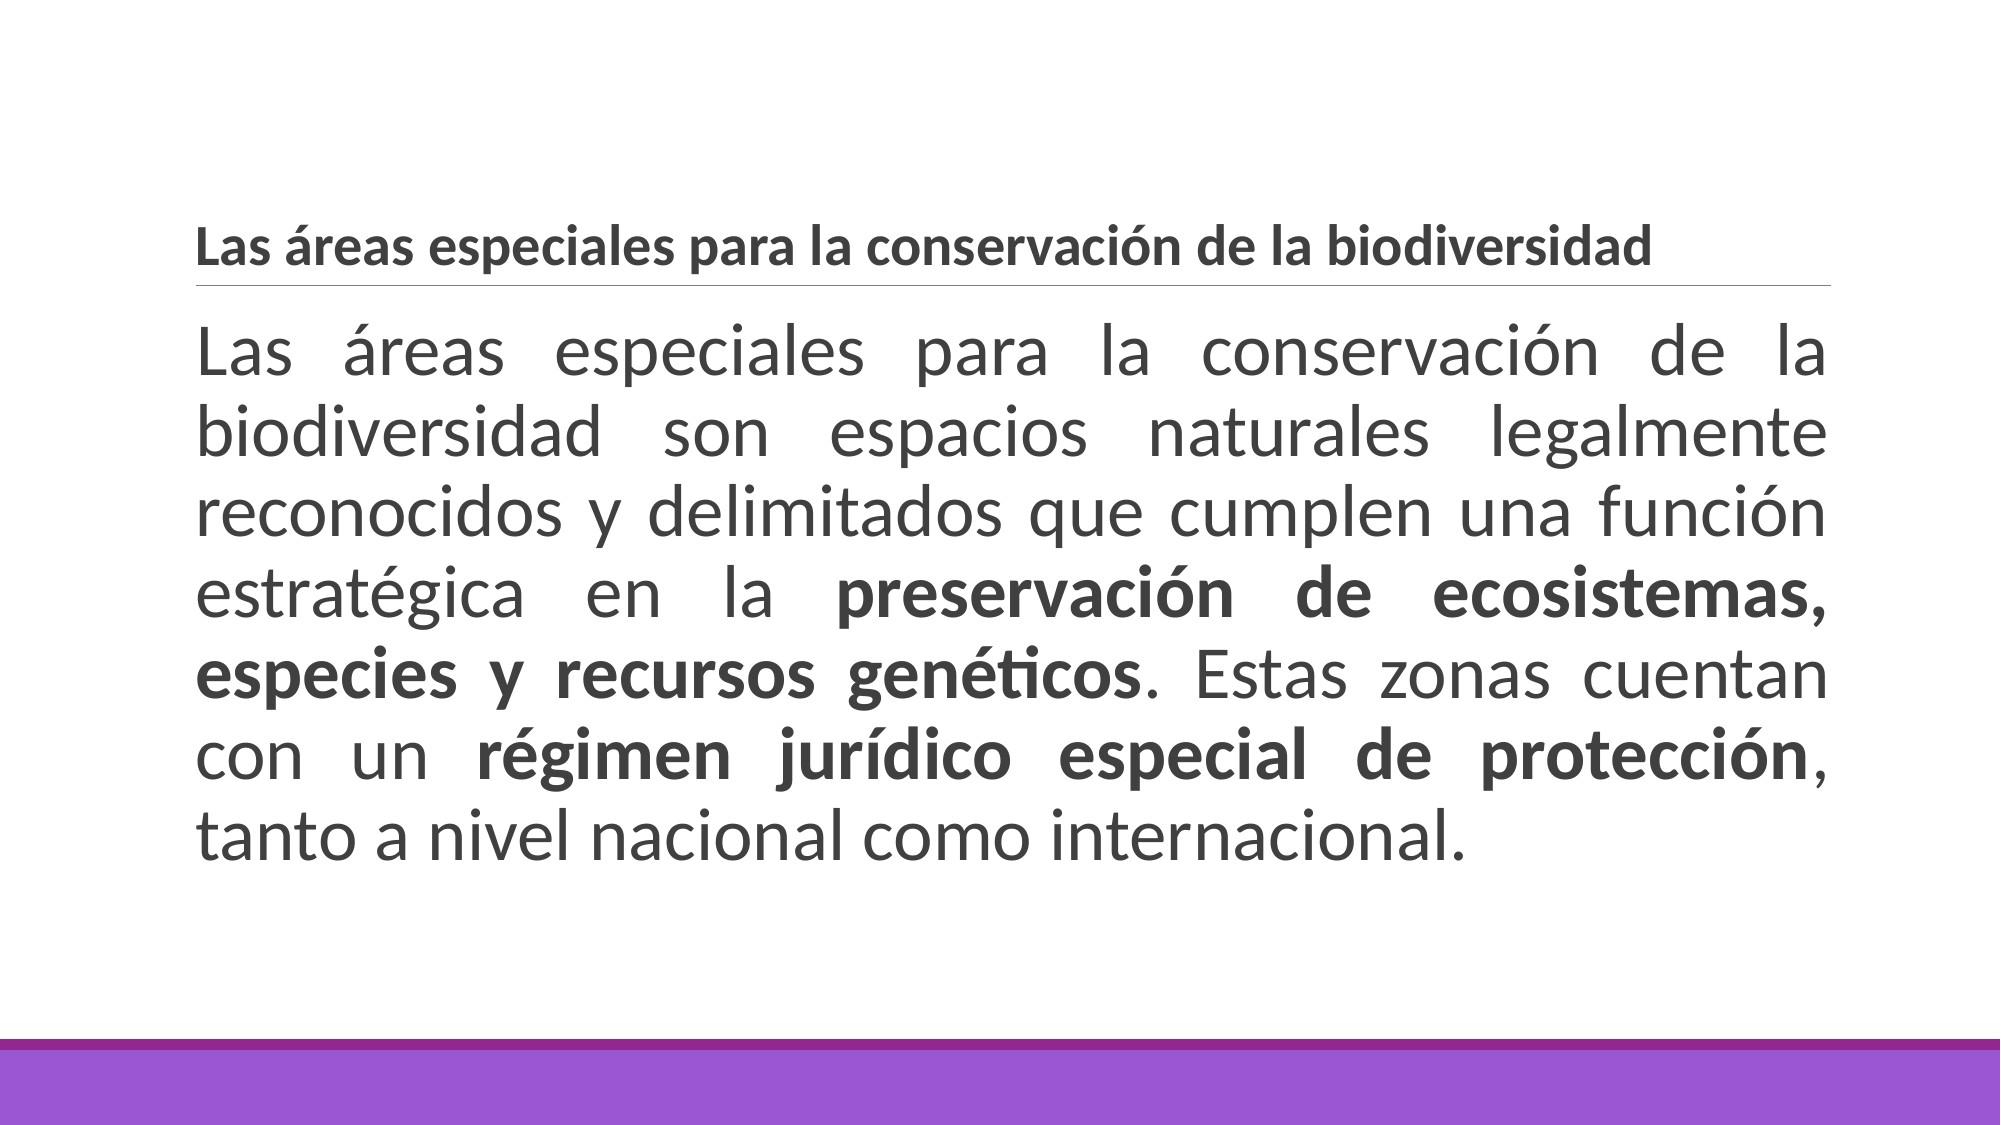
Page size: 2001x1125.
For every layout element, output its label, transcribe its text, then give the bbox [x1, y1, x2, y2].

title Las áreas especiales para la conservación de la biodiversidad [180, 47, 1830, 285]
list Las áreas especiales para la conservación de la biodiversidad son espacios naturales legalmente reconocidos y delimitados que cumplen una función estratégica en la preservación de ecosistemas, especies y recursos genéticos. Estas zonas cuentan con un régimen jurídico especial de protección, tanto a nivel nacional como internacional. [180, 302, 1830, 963]
